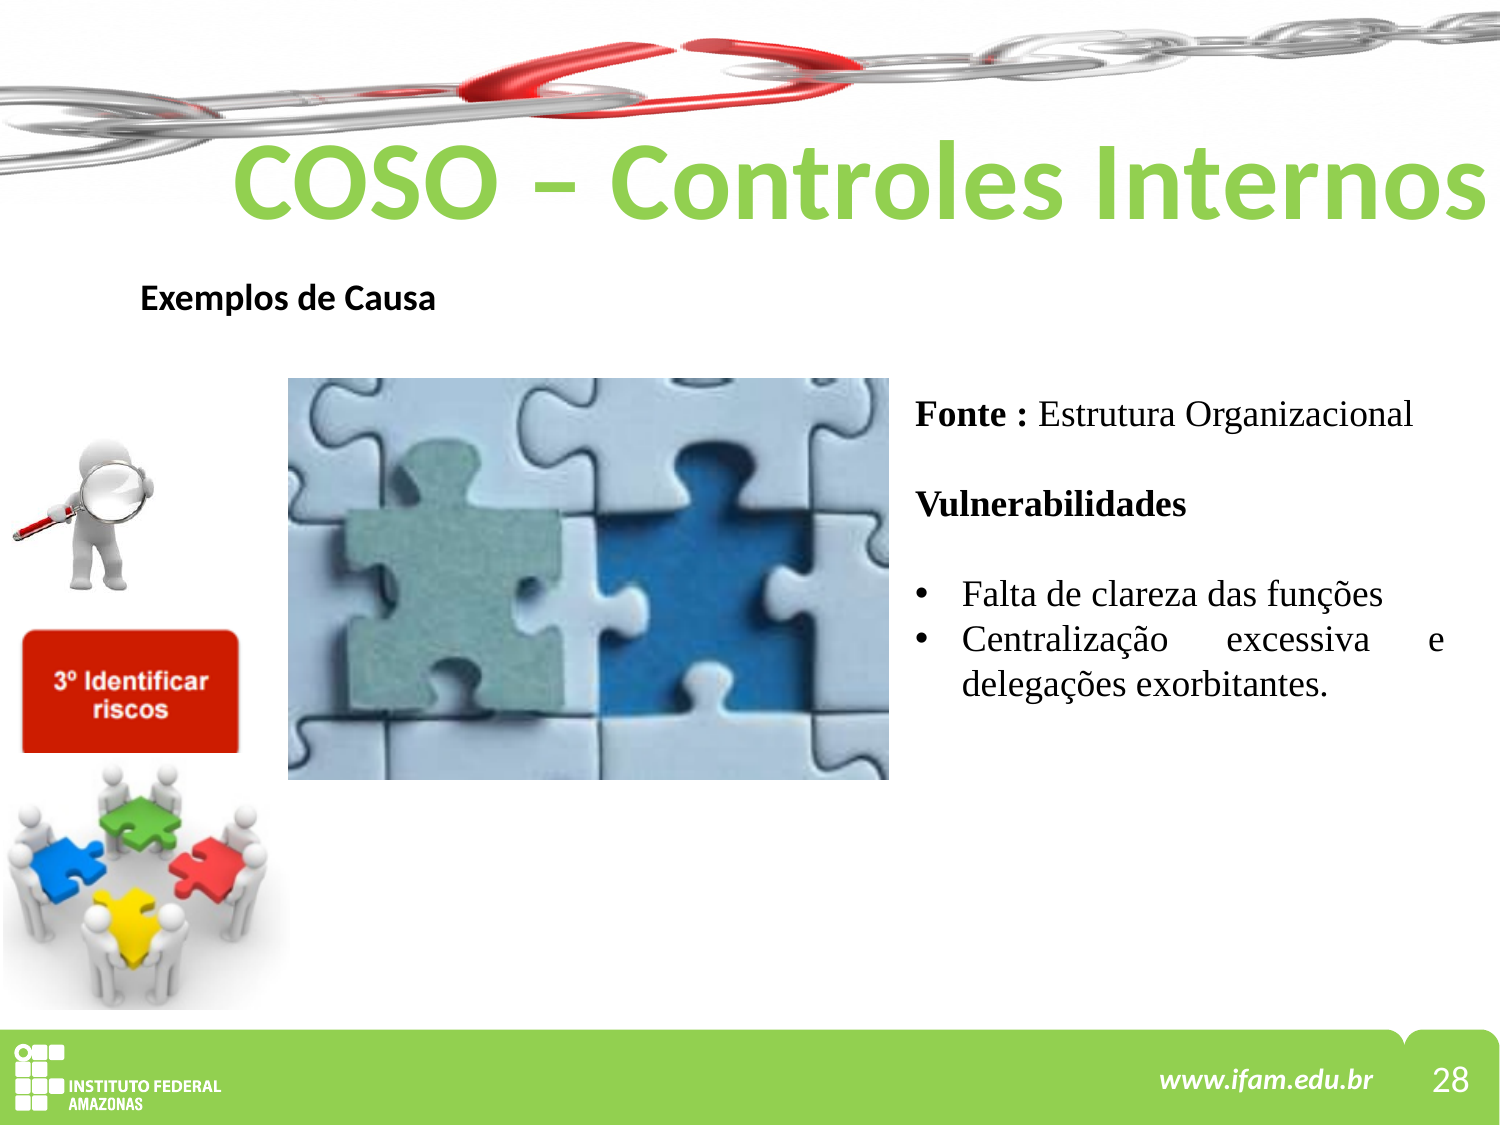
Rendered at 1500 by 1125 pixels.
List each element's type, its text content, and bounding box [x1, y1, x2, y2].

picture [0, 0, 1500, 205]
text_box [0, 1029, 1500, 1125]
picture [3, 378, 889, 1011]
text_box www.ifam.edu.br [927, 1052, 1388, 1103]
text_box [14, 1043, 222, 1111]
text_box Exemplos de Causa [125, 265, 452, 326]
text_box COSO – Controles Internos [218, 211, 1500, 250]
text_box 28 [1407, 1040, 1495, 1115]
picture [0, 416, 182, 600]
text_box Fonte : Estrutura Organizacional Vulnerabilidades Falta de clareza das funções Centralização excessiva e delegações exorbitantes. [900, 382, 1461, 712]
